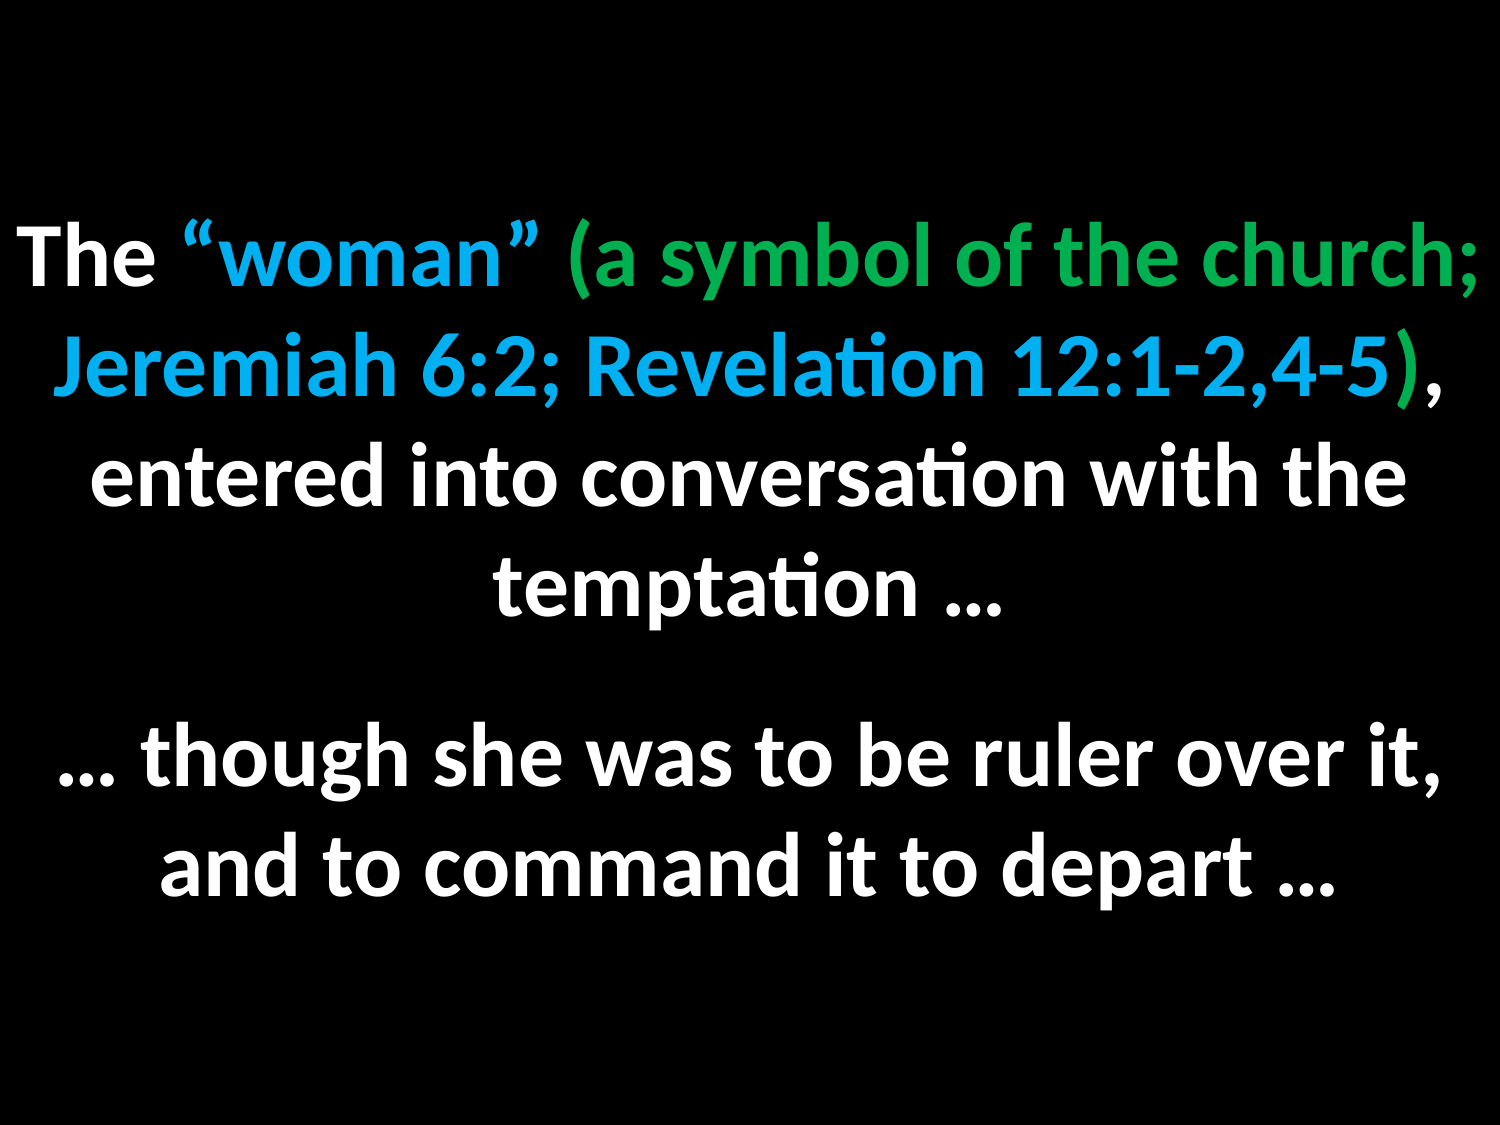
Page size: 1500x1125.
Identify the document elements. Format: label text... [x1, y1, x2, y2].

text_box The “woman” (a symbol of the church; Jeremiah 6:2; Revelation 12:1-2,4-5), entered into conversation with the temptation … … though she was to be ruler over it, and to command it to depart … [0, 187, 1500, 922]
